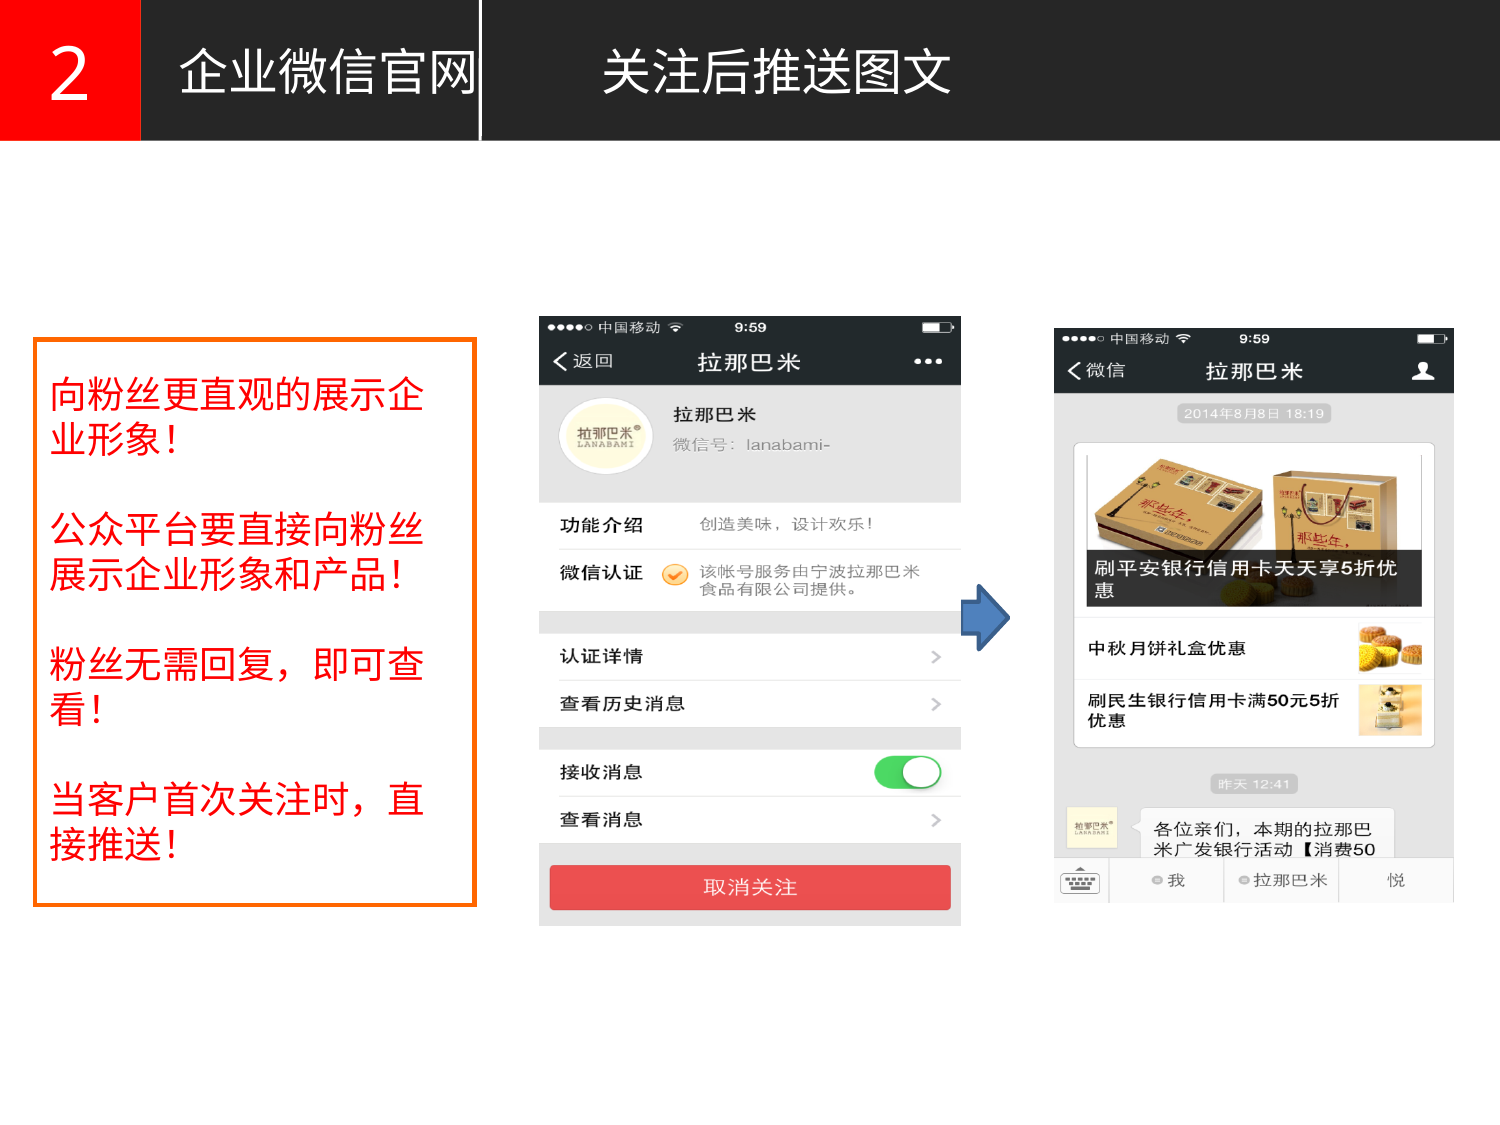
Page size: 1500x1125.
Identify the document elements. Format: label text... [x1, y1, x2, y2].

text_box [965, 583, 1010, 652]
text_box 企业微信官网 关注后推送图文 [143, 0, 1500, 143]
text_box 2 [0, 0, 143, 143]
text_box [35, 339, 475, 906]
picture [538, 316, 962, 927]
picture [1054, 327, 1454, 903]
